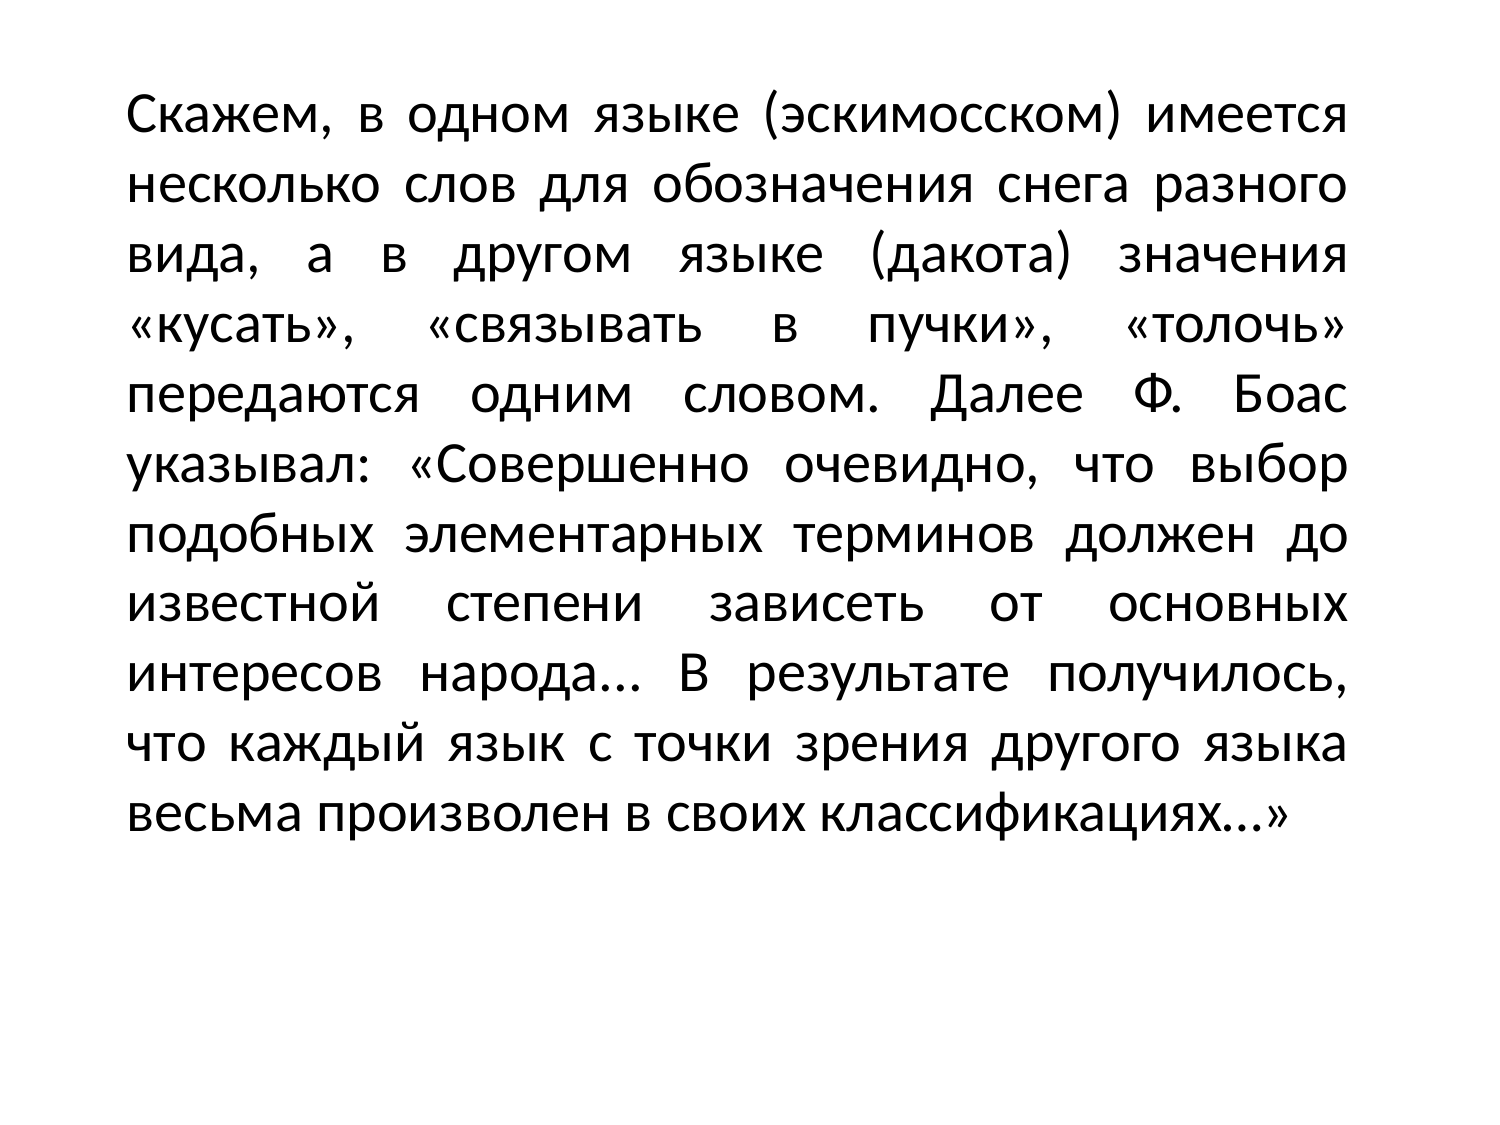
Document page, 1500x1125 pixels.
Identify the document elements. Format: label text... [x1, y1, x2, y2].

text_box Скажем, в одном языке (эскимосском) имеется несколько слов для обозначения снега разного вида, а в другом языке (дакота) значения «кусать», «связывать в пучки», «толочь» передаются одним словом. Далее Ф. Боас указывал: «Совершенно очевидно, что выбор подобных элементарных терминов должен до известной степени зависеть от основных интересов народа... В результате получилось, что каждый язык с точки зрения другого языка весьма произволен в своих классификациях…» [112, 66, 1365, 851]
